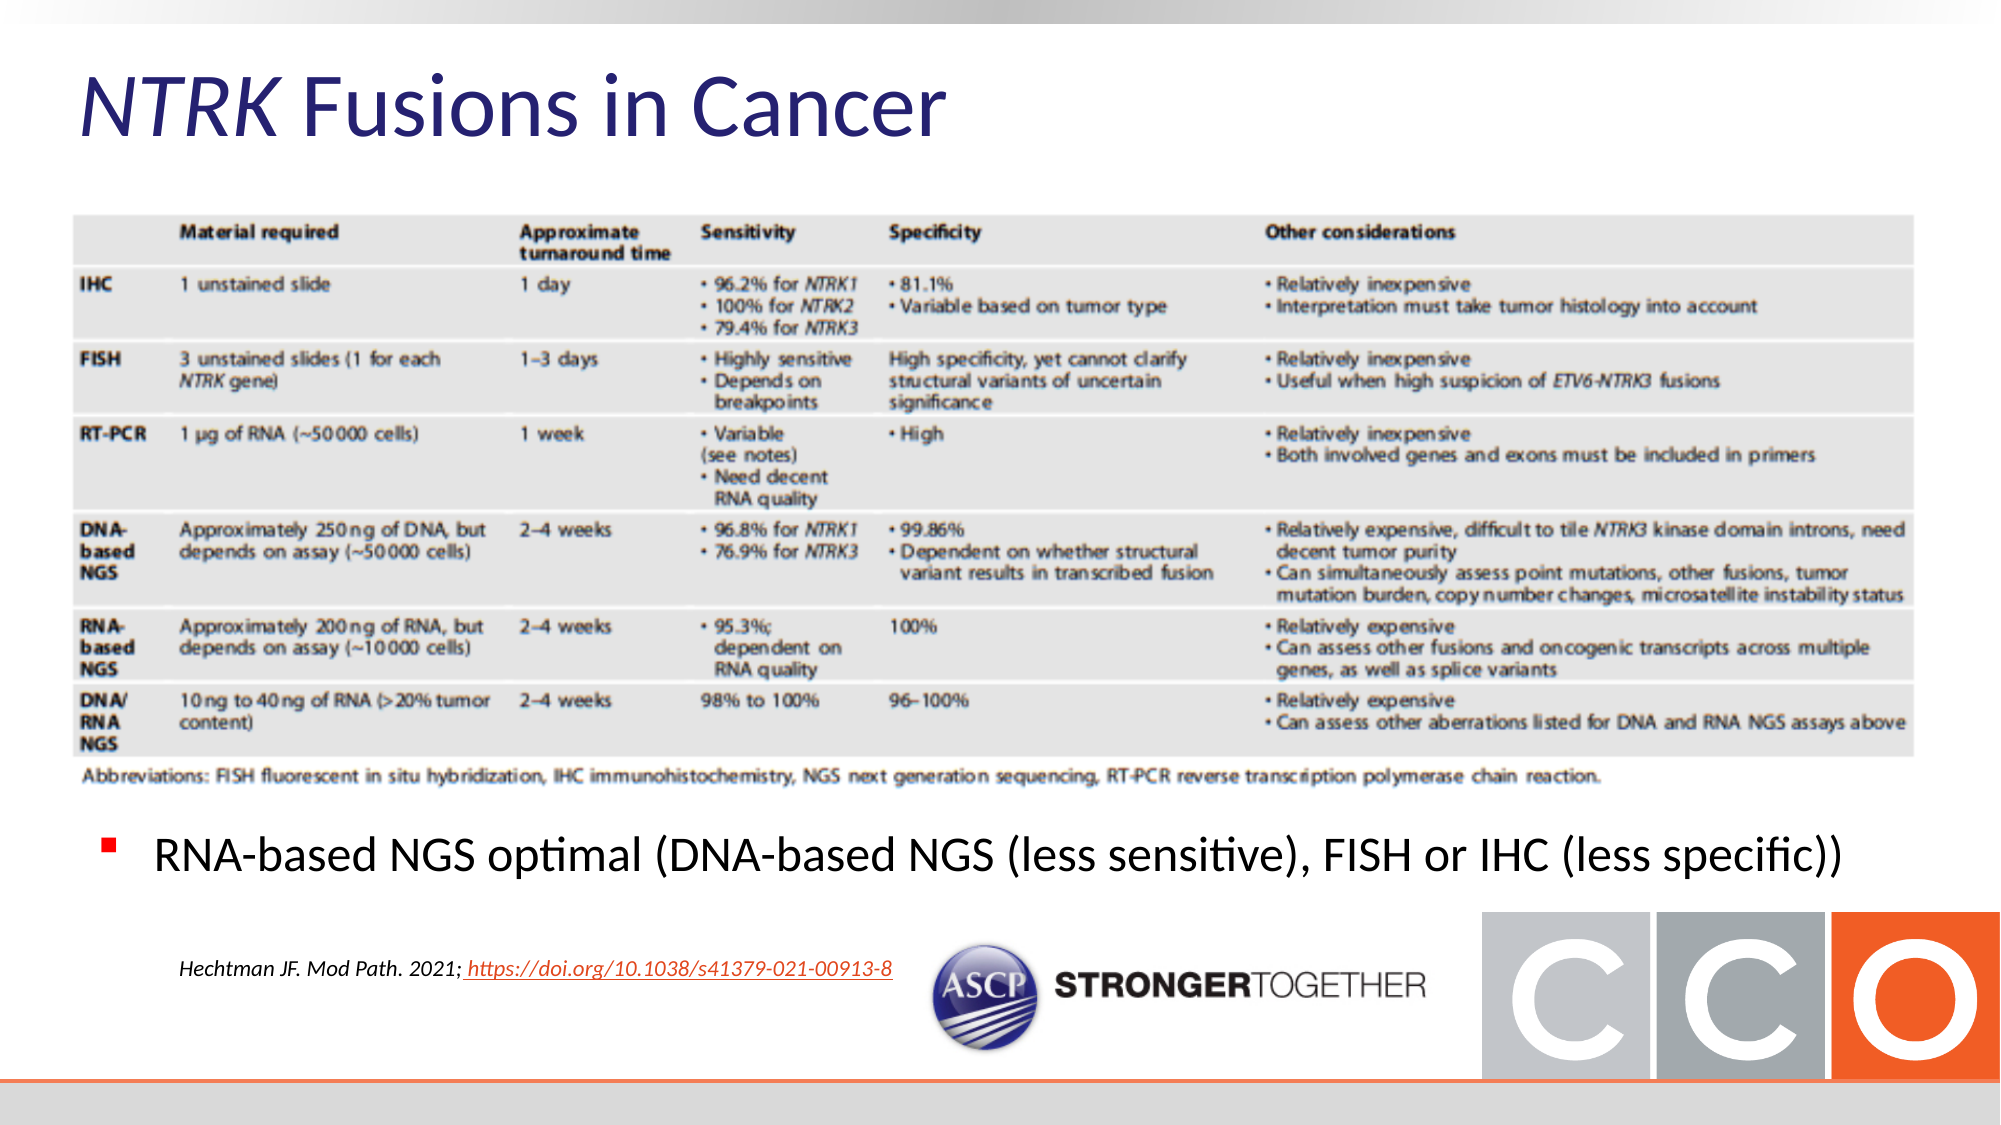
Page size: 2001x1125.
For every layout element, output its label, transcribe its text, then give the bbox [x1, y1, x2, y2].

picture [61, 0, 1924, 1125]
text_box NTRK Fusions in Cancer [64, 37, 692, 163]
text_box RNA-based NGS optimal (DNA-based NGS (less sensitive), FISH or IHC (less specific)) [82, 814, 692, 890]
picture [1482, 912, 2000, 1079]
text_box Hechtman JF. Mod Path. 2021; https://doi.org/10.1038/s41379-021-00913-8 [164, 946, 692, 989]
text_box RNA-based NGS optimal (DNA-based NGS (less sensitive), FISH or IHC (less specific)) [1293, 814, 1902, 890]
